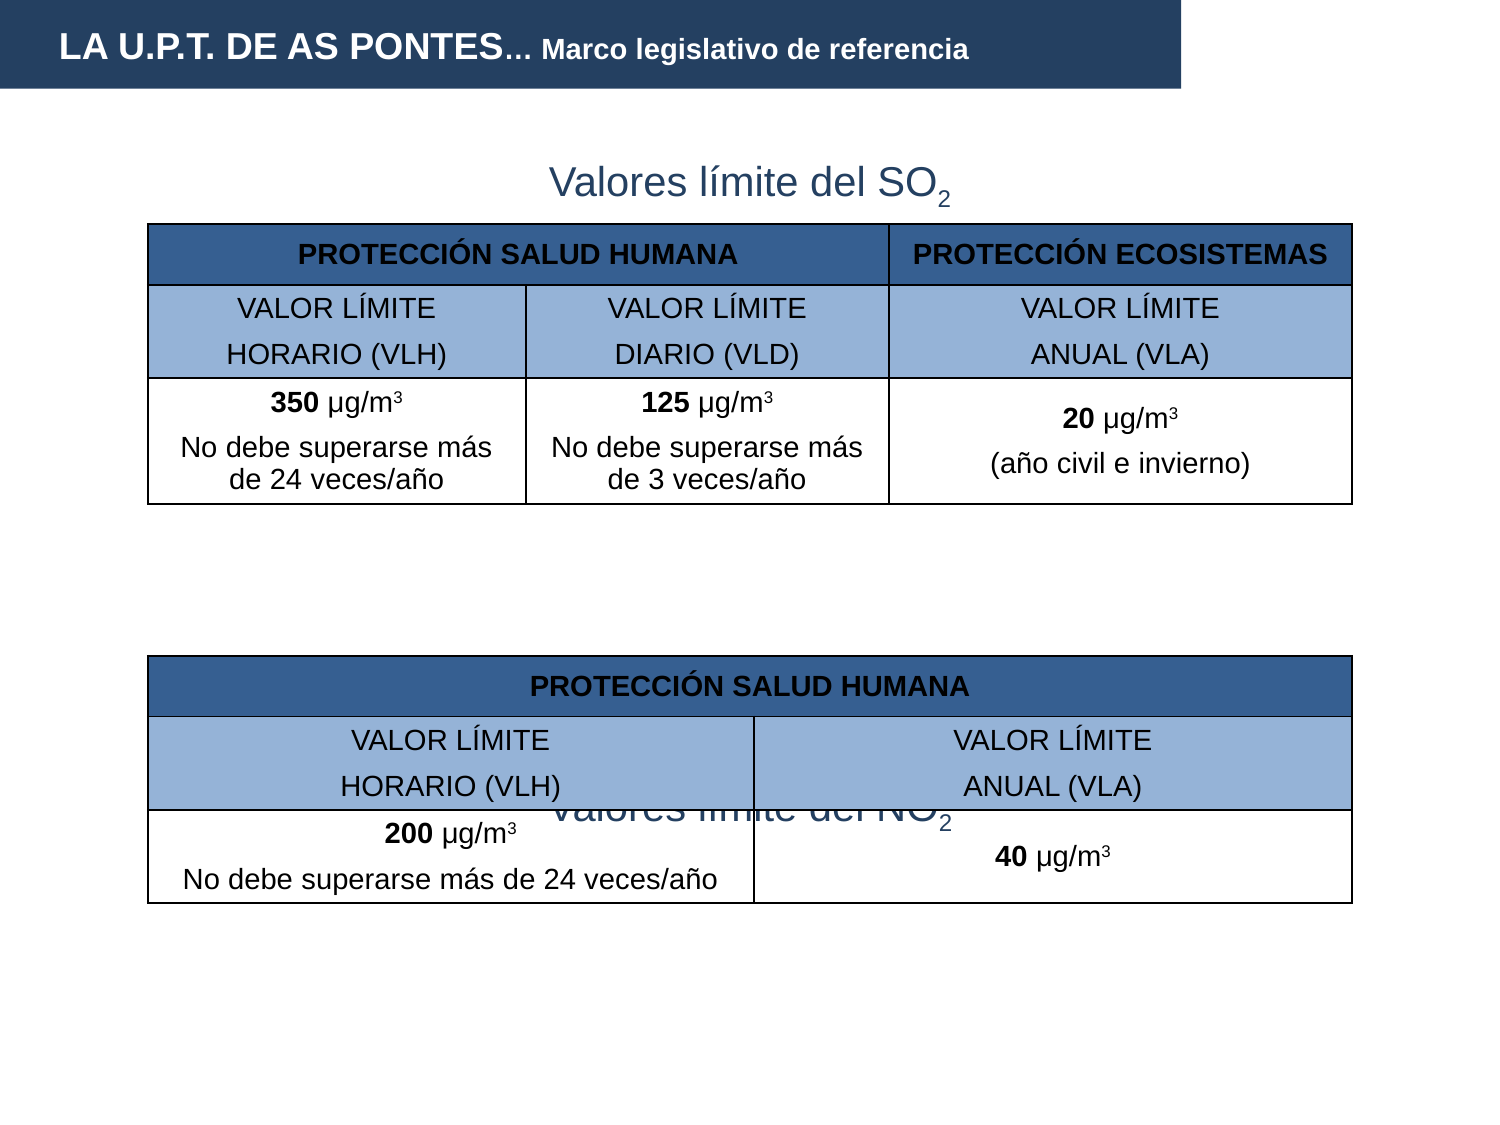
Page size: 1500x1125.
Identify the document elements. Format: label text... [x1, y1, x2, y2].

table_header PROTECCIÓN SALUD HUMANA [149, 225, 888, 284]
table_cell 20 μg/m3 (año civil e invierno) [890, 379, 1351, 503]
list LA U.P.T. DE AS PONTES… Marco legislativo de referencia [0, 0, 1182, 89]
table_cell 350 μg/m3 No debe superarse más de 24 veces/año [149, 379, 525, 503]
table_cell 125 μg/m3 No debe superarse más de 3 veces/año [527, 379, 888, 503]
table_cell VALOR LÍMITE ANUAL (VLA) [755, 717, 1351, 809]
table_cell 200 μg/m3 No debe superarse más de 24 veces/año [149, 811, 753, 902]
table_cell VALOR LÍMITE HORARIO (VLH) [149, 286, 525, 377]
table_cell VALOR LÍMITE DIARIO (VLD) [527, 286, 888, 377]
list Valores límite del SO2 Valores límite del NO2 [59, 147, 1441, 978]
table_header PROTECCIÓN SALUD HUMANA [149, 657, 1351, 716]
table_cell VALOR LÍMITE HORARIO (VLH) [149, 717, 753, 809]
table_header PROTECCIÓN ECOSISTEMAS [890, 225, 1351, 284]
table_cell VALOR LÍMITE ANUAL (VLA) [890, 286, 1351, 377]
table_cell 40 μg/m3 [755, 811, 1351, 902]
